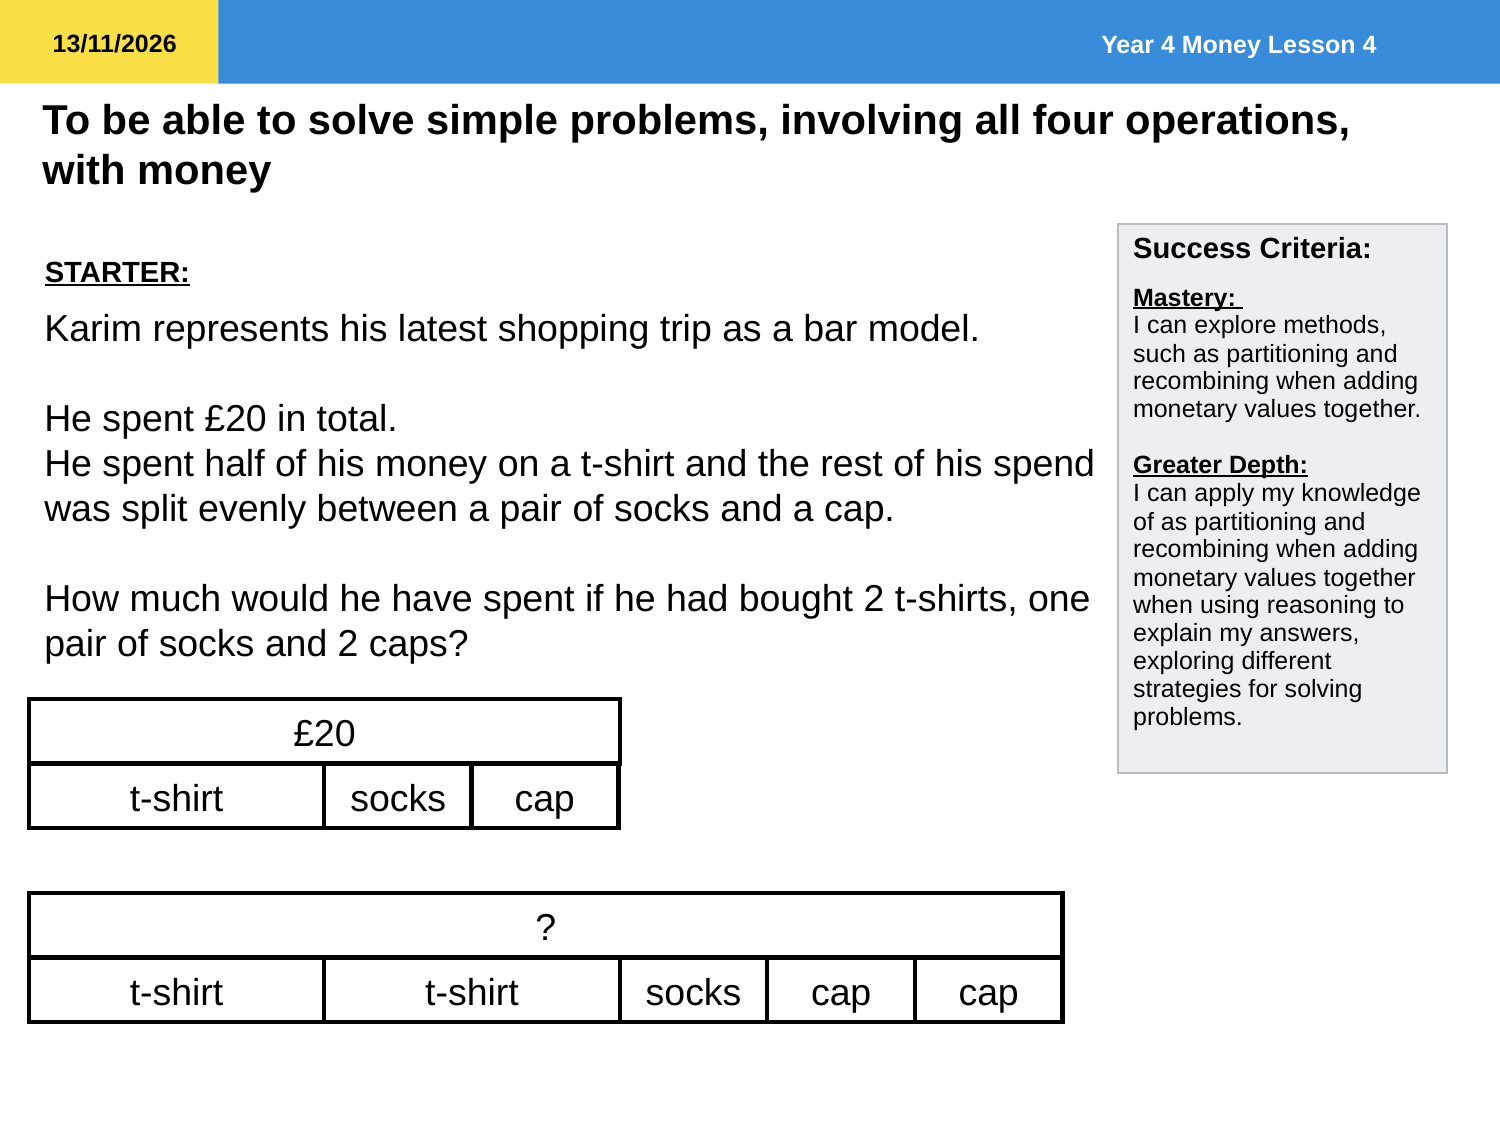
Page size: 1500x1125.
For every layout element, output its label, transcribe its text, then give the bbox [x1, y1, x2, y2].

text_box STARTER: [30, 246, 206, 296]
text_box cap [766, 957, 914, 1023]
text_box t-shirt [28, 957, 323, 1023]
text_box ? [28, 892, 1064, 957]
text_box socks [323, 763, 470, 829]
text_box £20 [28, 698, 621, 765]
text_box t-shirt [28, 763, 323, 829]
text_box Karim represents his latest shopping trip as a bar model. He spent £20 in total. He spent half of his money on a t-shirt and the rest of his spend was split evenly between a pair of socks and a cap. How much would he have spent if he had bought 2 t-shirts, one pair of socks and 2 caps? [29, 296, 1111, 942]
text_box cap [470, 763, 619, 829]
text_box t-shirt [323, 957, 619, 1023]
text_box socks [619, 957, 766, 1023]
text_box cap [914, 957, 1064, 1023]
